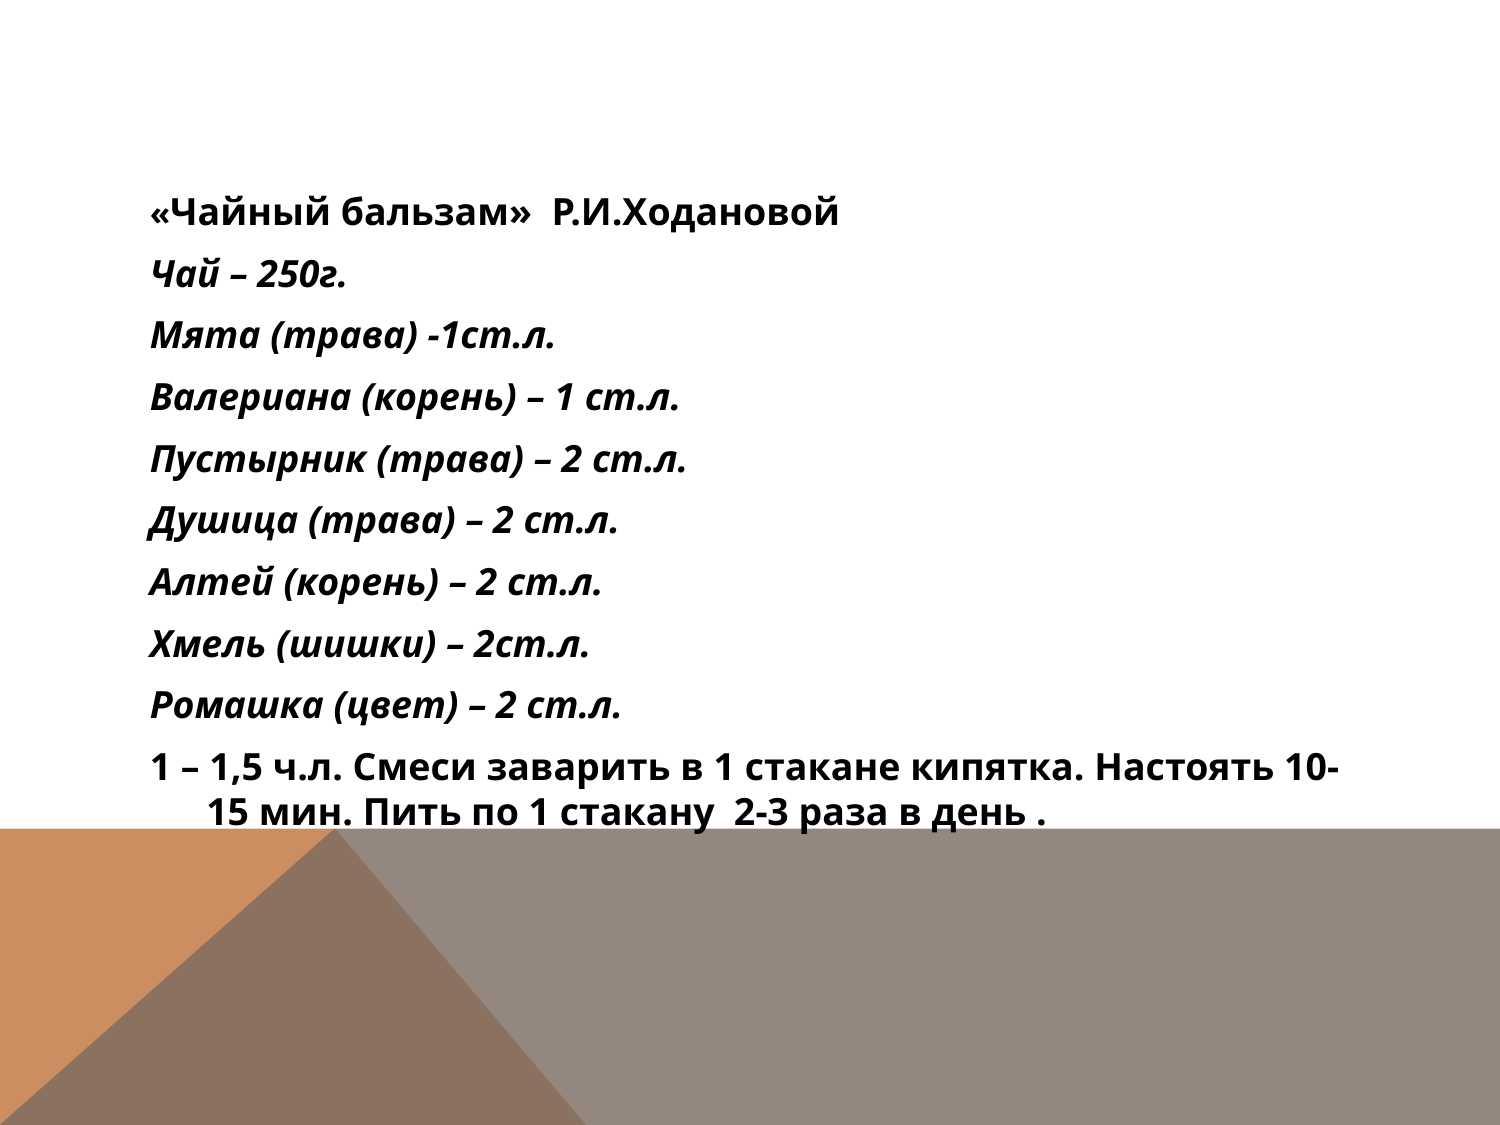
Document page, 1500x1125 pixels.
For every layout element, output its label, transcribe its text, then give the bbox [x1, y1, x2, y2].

list «Чайный бальзам» Р.И.Ходановой Чай – 250г. Мята (трава) -1ст.л. Валериана (корень) – 1 ст.л. Пустырник (трава) – 2 ст.л. Душица (трава) – 2 ст.л. Алтей (корень) – 2 ст.л. Хмель (шишки) – 2ст.л. Ромашка (цвет) – 2 ст.л. 1 – 1,5 ч.л. Смеси заварить в 1 стакане кипятка. Настоять 10-15 мин. Пить по 1 стакану 2-3 раза в день . [134, 180, 1369, 1012]
